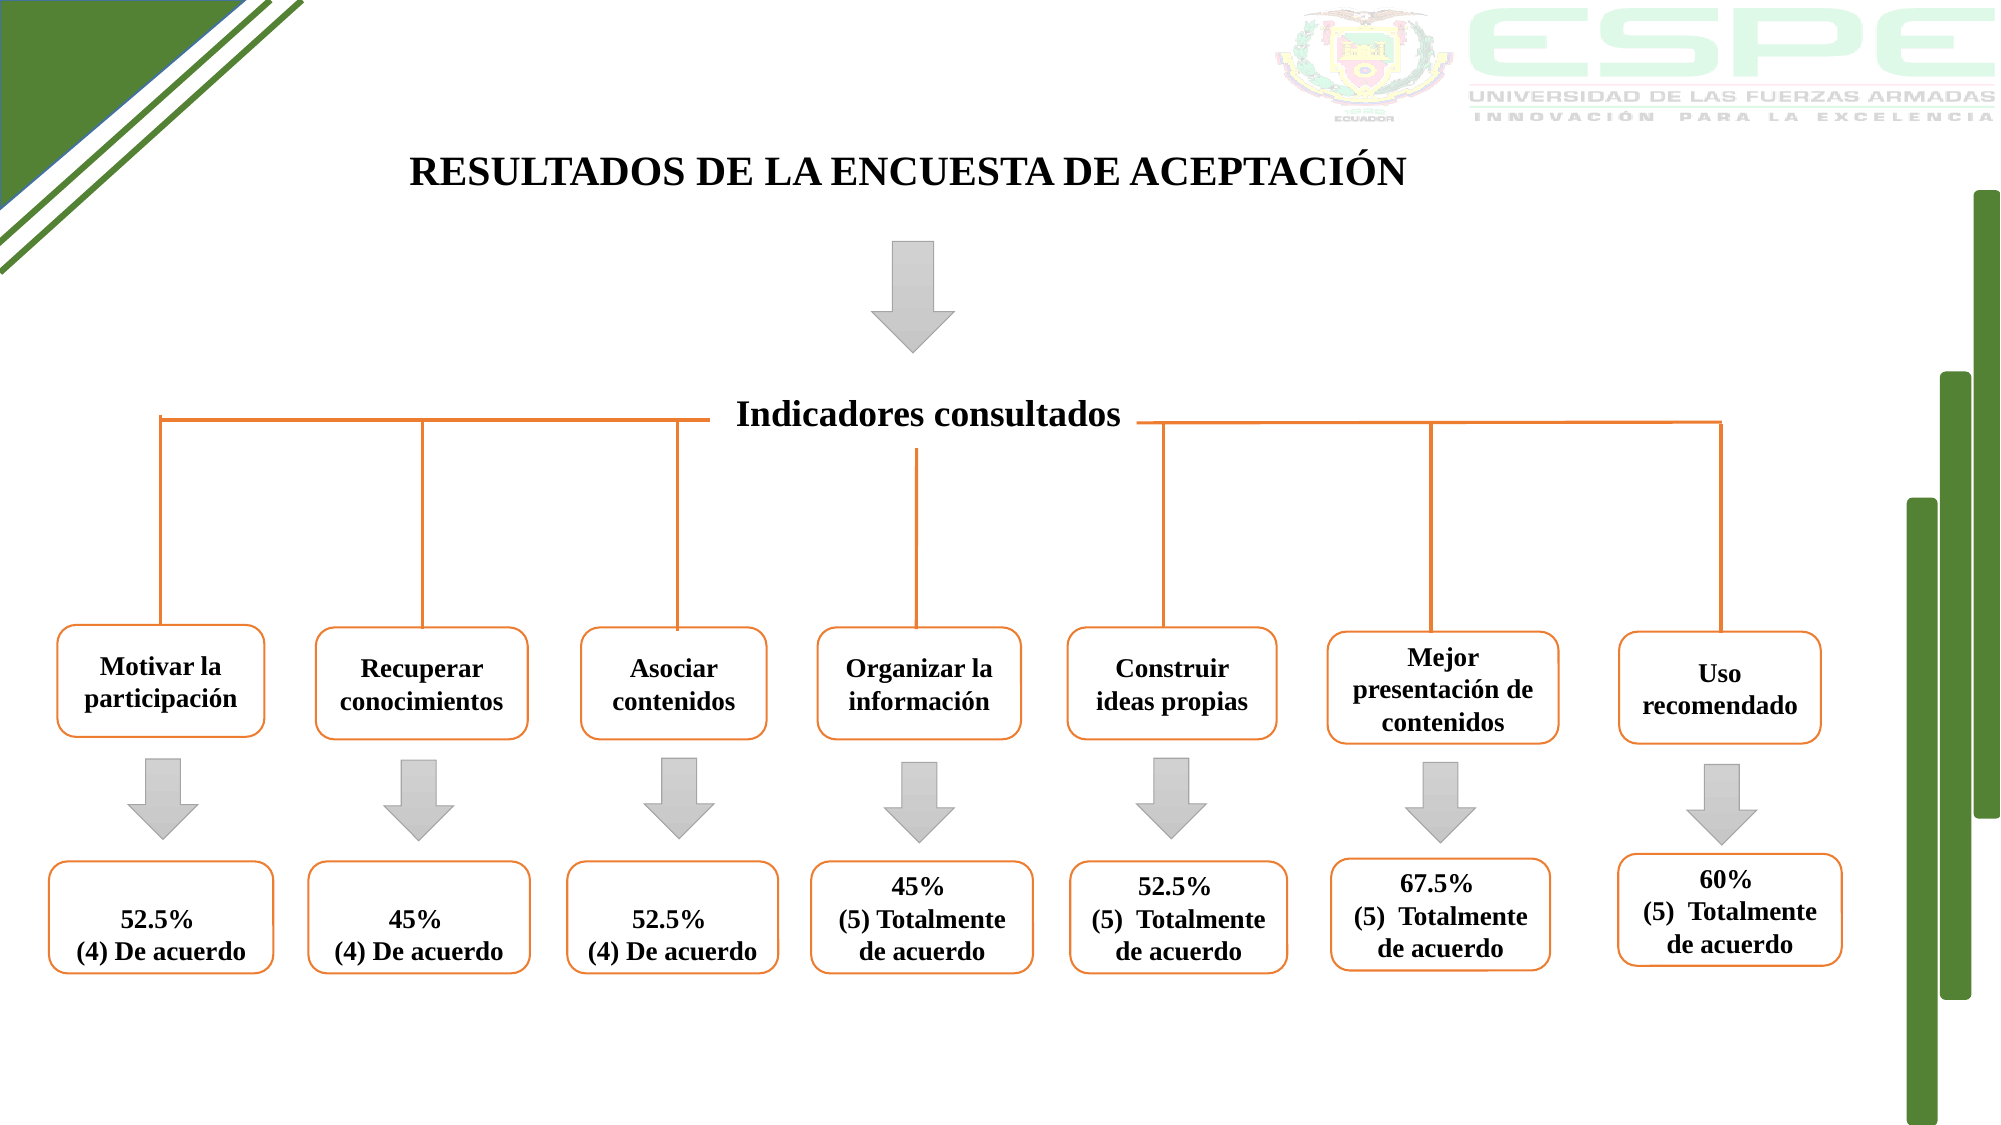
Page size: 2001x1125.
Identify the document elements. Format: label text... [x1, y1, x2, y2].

text_box [382, 759, 455, 842]
text_box 52.5% (4) De acuerdo [566, 860, 780, 975]
text_box [126, 758, 200, 841]
text_box [1973, 190, 2000, 819]
text_box [643, 757, 716, 840]
text_box Uso recomendado [1618, 630, 1822, 745]
text_box 52.5% (4) De acuerdo [47, 860, 275, 975]
text_box [1939, 371, 1972, 1000]
text_box 60% (5) Totalmente de acuerdo [1617, 852, 1843, 967]
text_box 45% (5) Totalmente de acuerdo [810, 860, 1035, 975]
text_box Recuperar conocimientos [314, 626, 529, 741]
text_box 45% (4) De acuerdo [307, 860, 531, 975]
text_box Indicadores consultados [397, 354, 1460, 469]
text_box [1135, 757, 1208, 840]
text_box [1685, 763, 1758, 846]
text_box Mejor presentación de contenidos [1326, 630, 1560, 745]
picture [1233, 0, 2000, 148]
text_box Organizar la información [816, 626, 1023, 741]
text_box 52.5% (5) Totalmente de acuerdo [1069, 860, 1289, 975]
text_box 67.5% (5) Totalmente de acuerdo [1330, 857, 1552, 972]
text_box Motivar la participación [56, 623, 266, 738]
text_box RESULTADOS DE LA ENCUESTA DE ACEPTACIÓN [374, 136, 1444, 201]
text_box Construir ideas propias [1066, 626, 1278, 741]
text_box [870, 240, 956, 354]
text_box [1404, 761, 1477, 844]
text_box Asociar contenidos [580, 626, 768, 741]
text_box [1906, 497, 1938, 1125]
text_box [0, 0, 303, 273]
text_box [883, 761, 956, 844]
